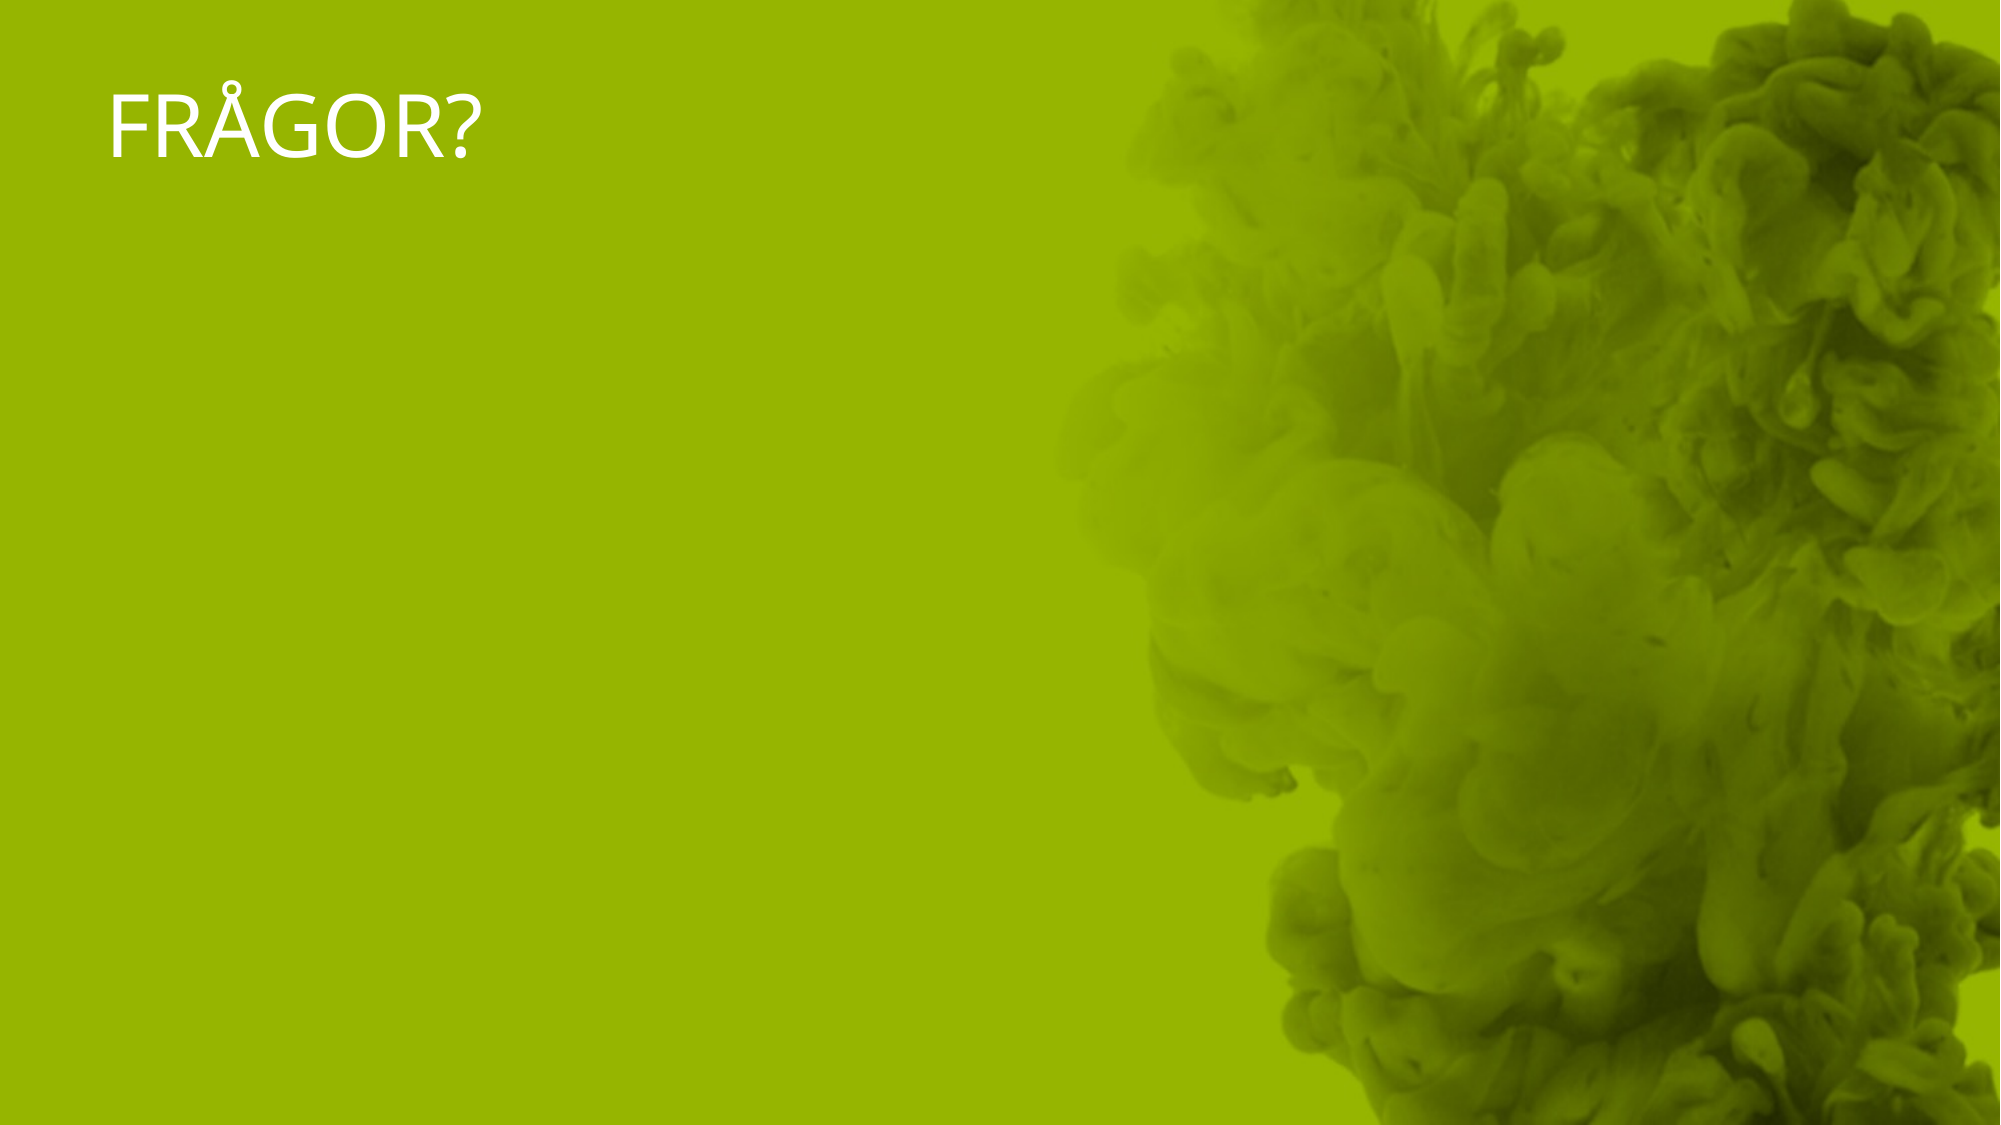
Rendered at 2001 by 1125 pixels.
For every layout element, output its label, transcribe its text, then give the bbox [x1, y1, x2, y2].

picture [0, 0, 2000, 1125]
title Frågor? [104, 82, 1379, 268]
